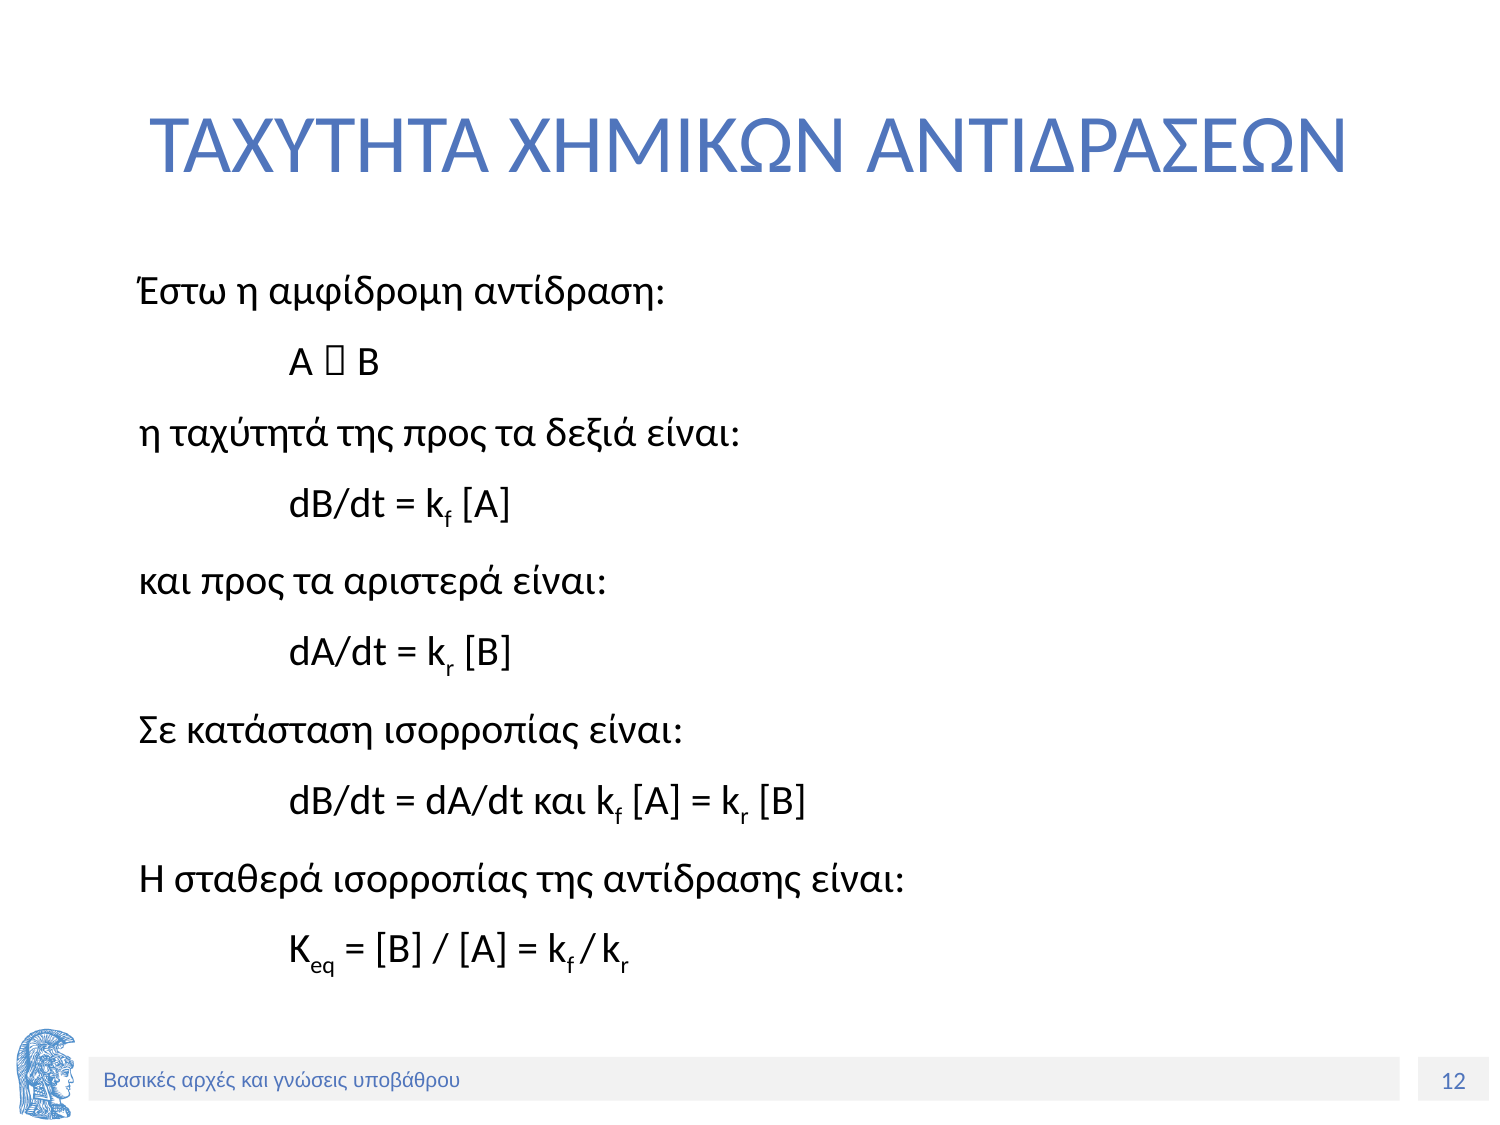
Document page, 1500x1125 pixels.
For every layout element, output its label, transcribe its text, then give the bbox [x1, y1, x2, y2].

title ΤΑΧΥΤΗΤΑ ΧΗΜΙΚΩΝ ΑΝΤΙΔΡΑΣΕΩΝ [74, 44, 1426, 233]
picture [9, 1025, 81, 1120]
text_box Έστω η αμφίδρομη αντίδραση: A  B η ταχύτητά της προς τα δεξιά είναι: dB/dt = kf [A] και προς τα αριστερά είναι: dA/dt = kr [B] Σε κατάσταση ισορροπίας είναι: dB/dt = dA/dt και kf [A] = kr [B] Η σταθερά ισορροπίας της αντίδρασης είναι: Keq = [B] / [A] = kf / kr [123, 255, 1337, 986]
